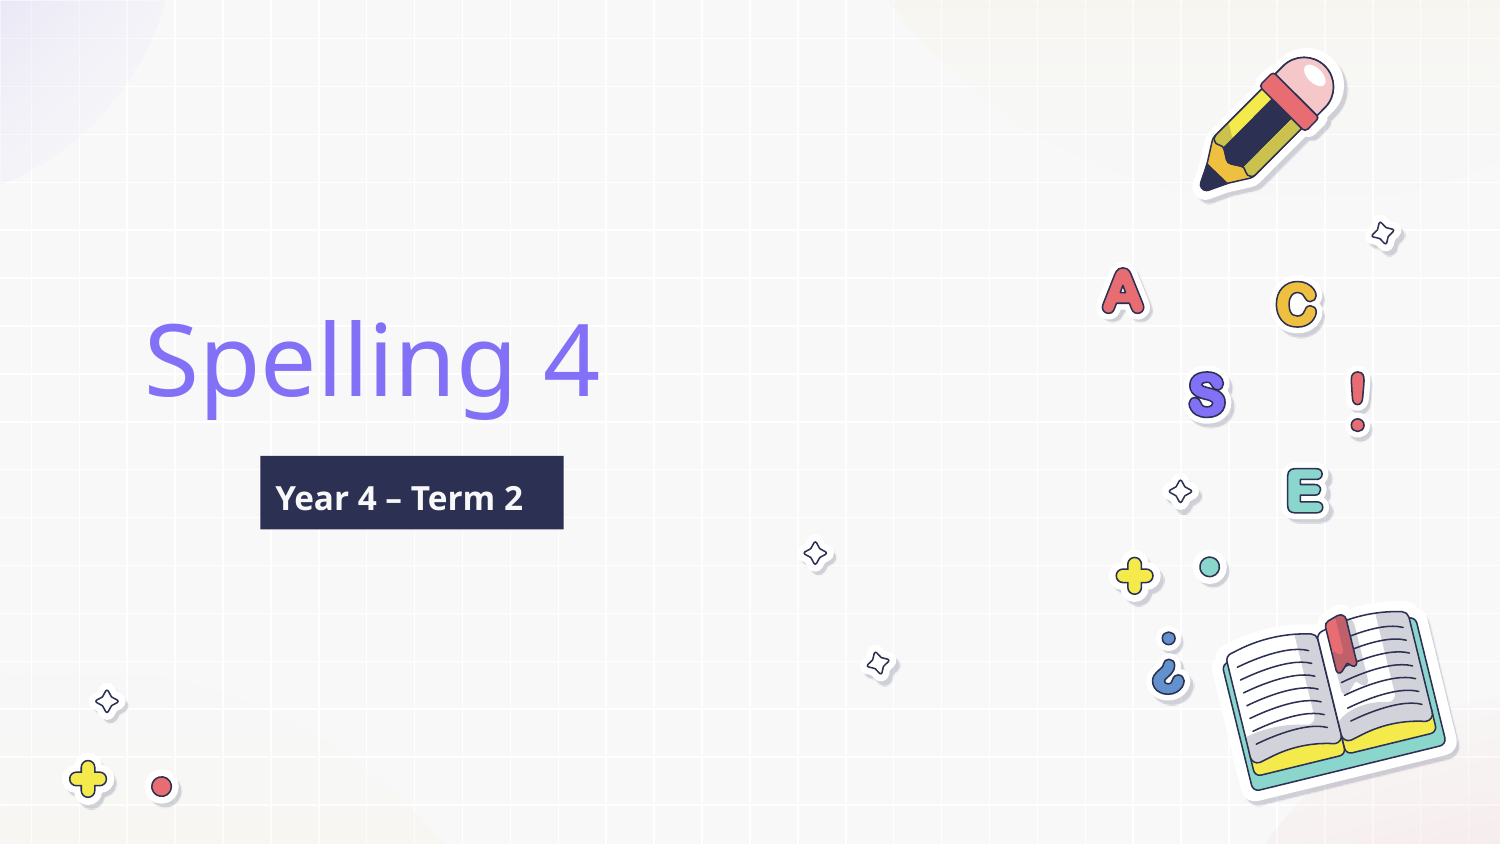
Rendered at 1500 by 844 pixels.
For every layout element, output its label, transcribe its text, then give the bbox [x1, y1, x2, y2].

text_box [1194, 50, 1342, 197]
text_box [1152, 631, 1185, 695]
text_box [1102, 267, 1144, 314]
subtitle Year 4 – Term 2 [260, 455, 564, 530]
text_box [1287, 468, 1324, 514]
title Spelling 4 [129, 237, 728, 432]
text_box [1188, 371, 1226, 418]
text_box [1367, 217, 1399, 249]
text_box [799, 537, 831, 569]
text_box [1111, 475, 1226, 600]
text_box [1224, 611, 1440, 778]
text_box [1351, 371, 1365, 432]
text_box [862, 647, 894, 679]
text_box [1276, 281, 1317, 328]
